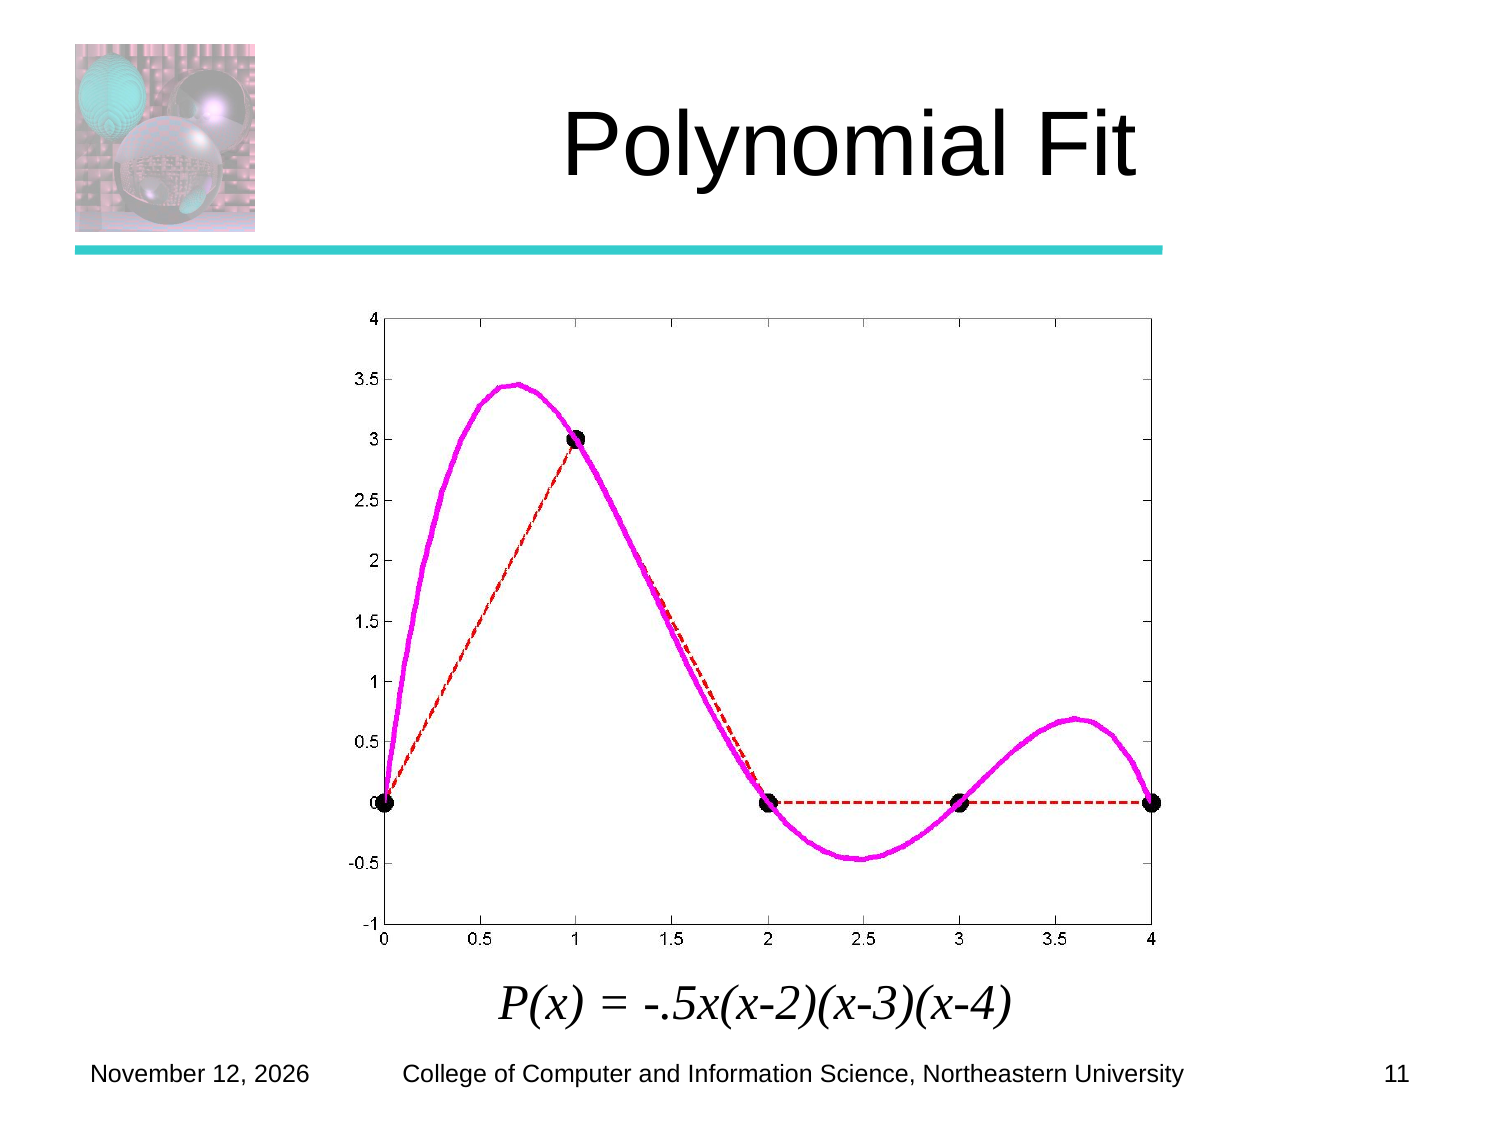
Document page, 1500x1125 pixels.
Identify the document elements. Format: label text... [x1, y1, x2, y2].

slide_number 11 [1299, 1049, 1426, 1103]
text_box P(x) = -.5x(x-2)(x-3)(x-4) [285, 1014, 1226, 1038]
title Polynomial Fit [274, 44, 1426, 233]
picture [75, 44, 255, 232]
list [255, 262, 1245, 1006]
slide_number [74, 1049, 338, 1101]
